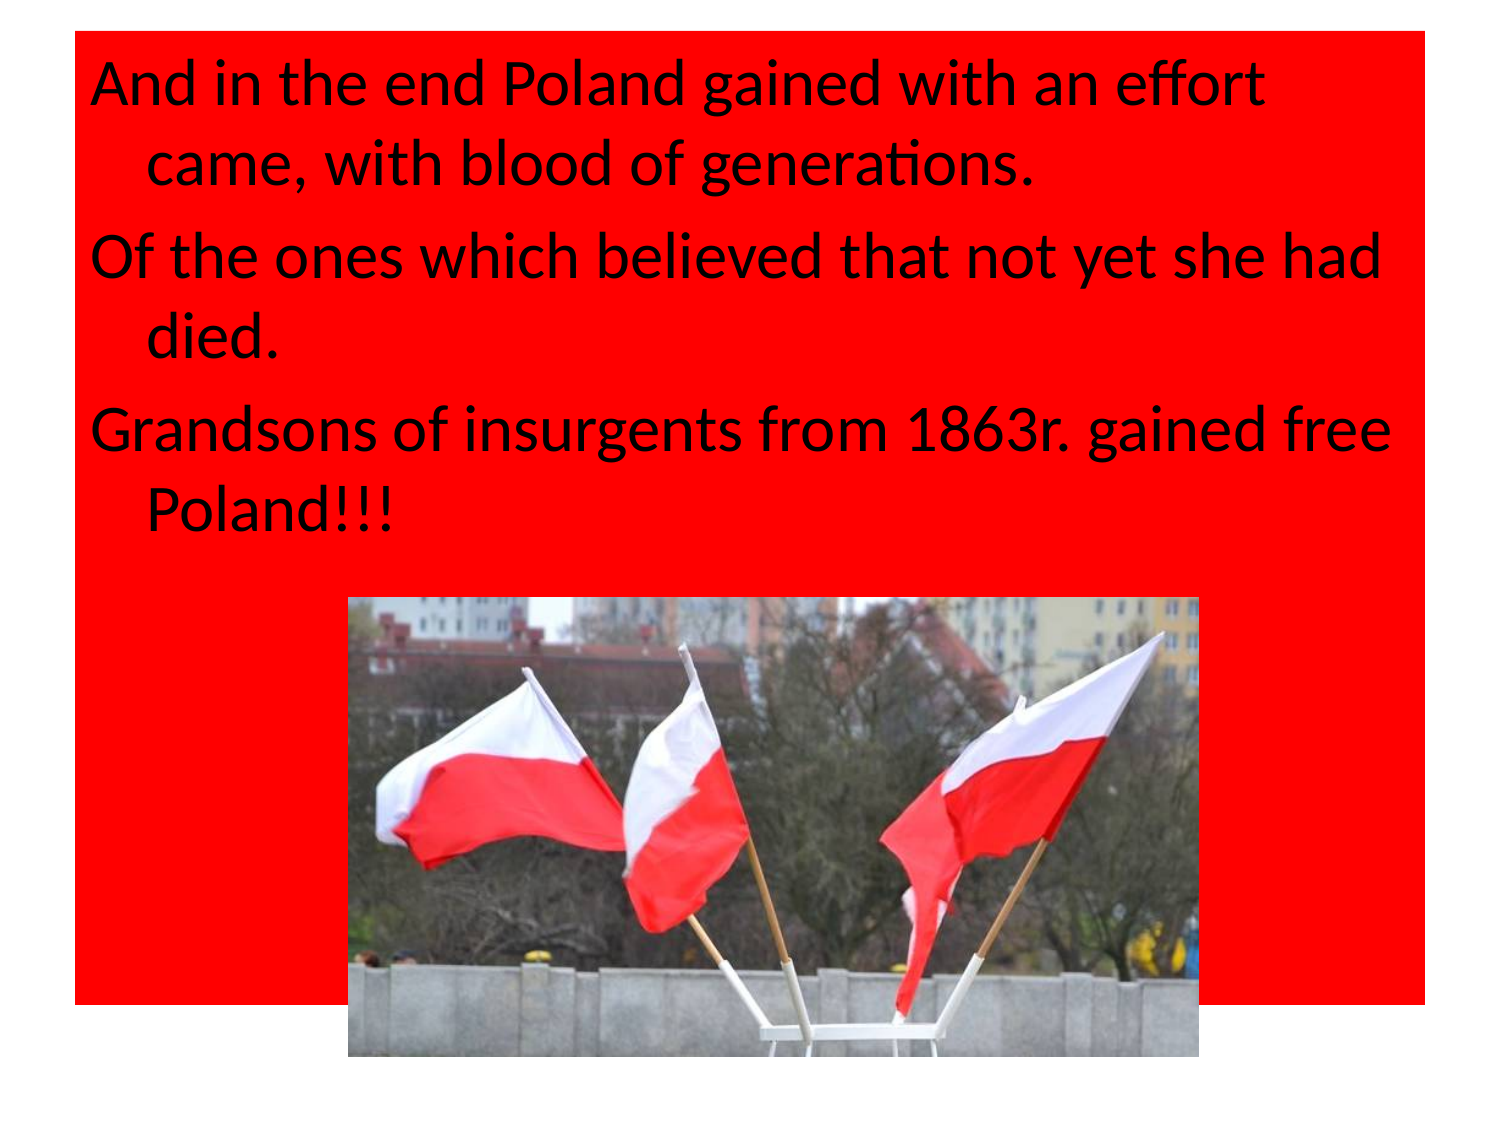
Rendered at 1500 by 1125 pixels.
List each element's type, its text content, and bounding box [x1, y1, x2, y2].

picture [348, 597, 1200, 1057]
list And in the end Poland gained with an effort came, with blood of generations. Of the ones which believed that not yet she had died. Grandsons of insurgents from 1863r. gained free Poland!!! [75, 30, 1425, 1005]
